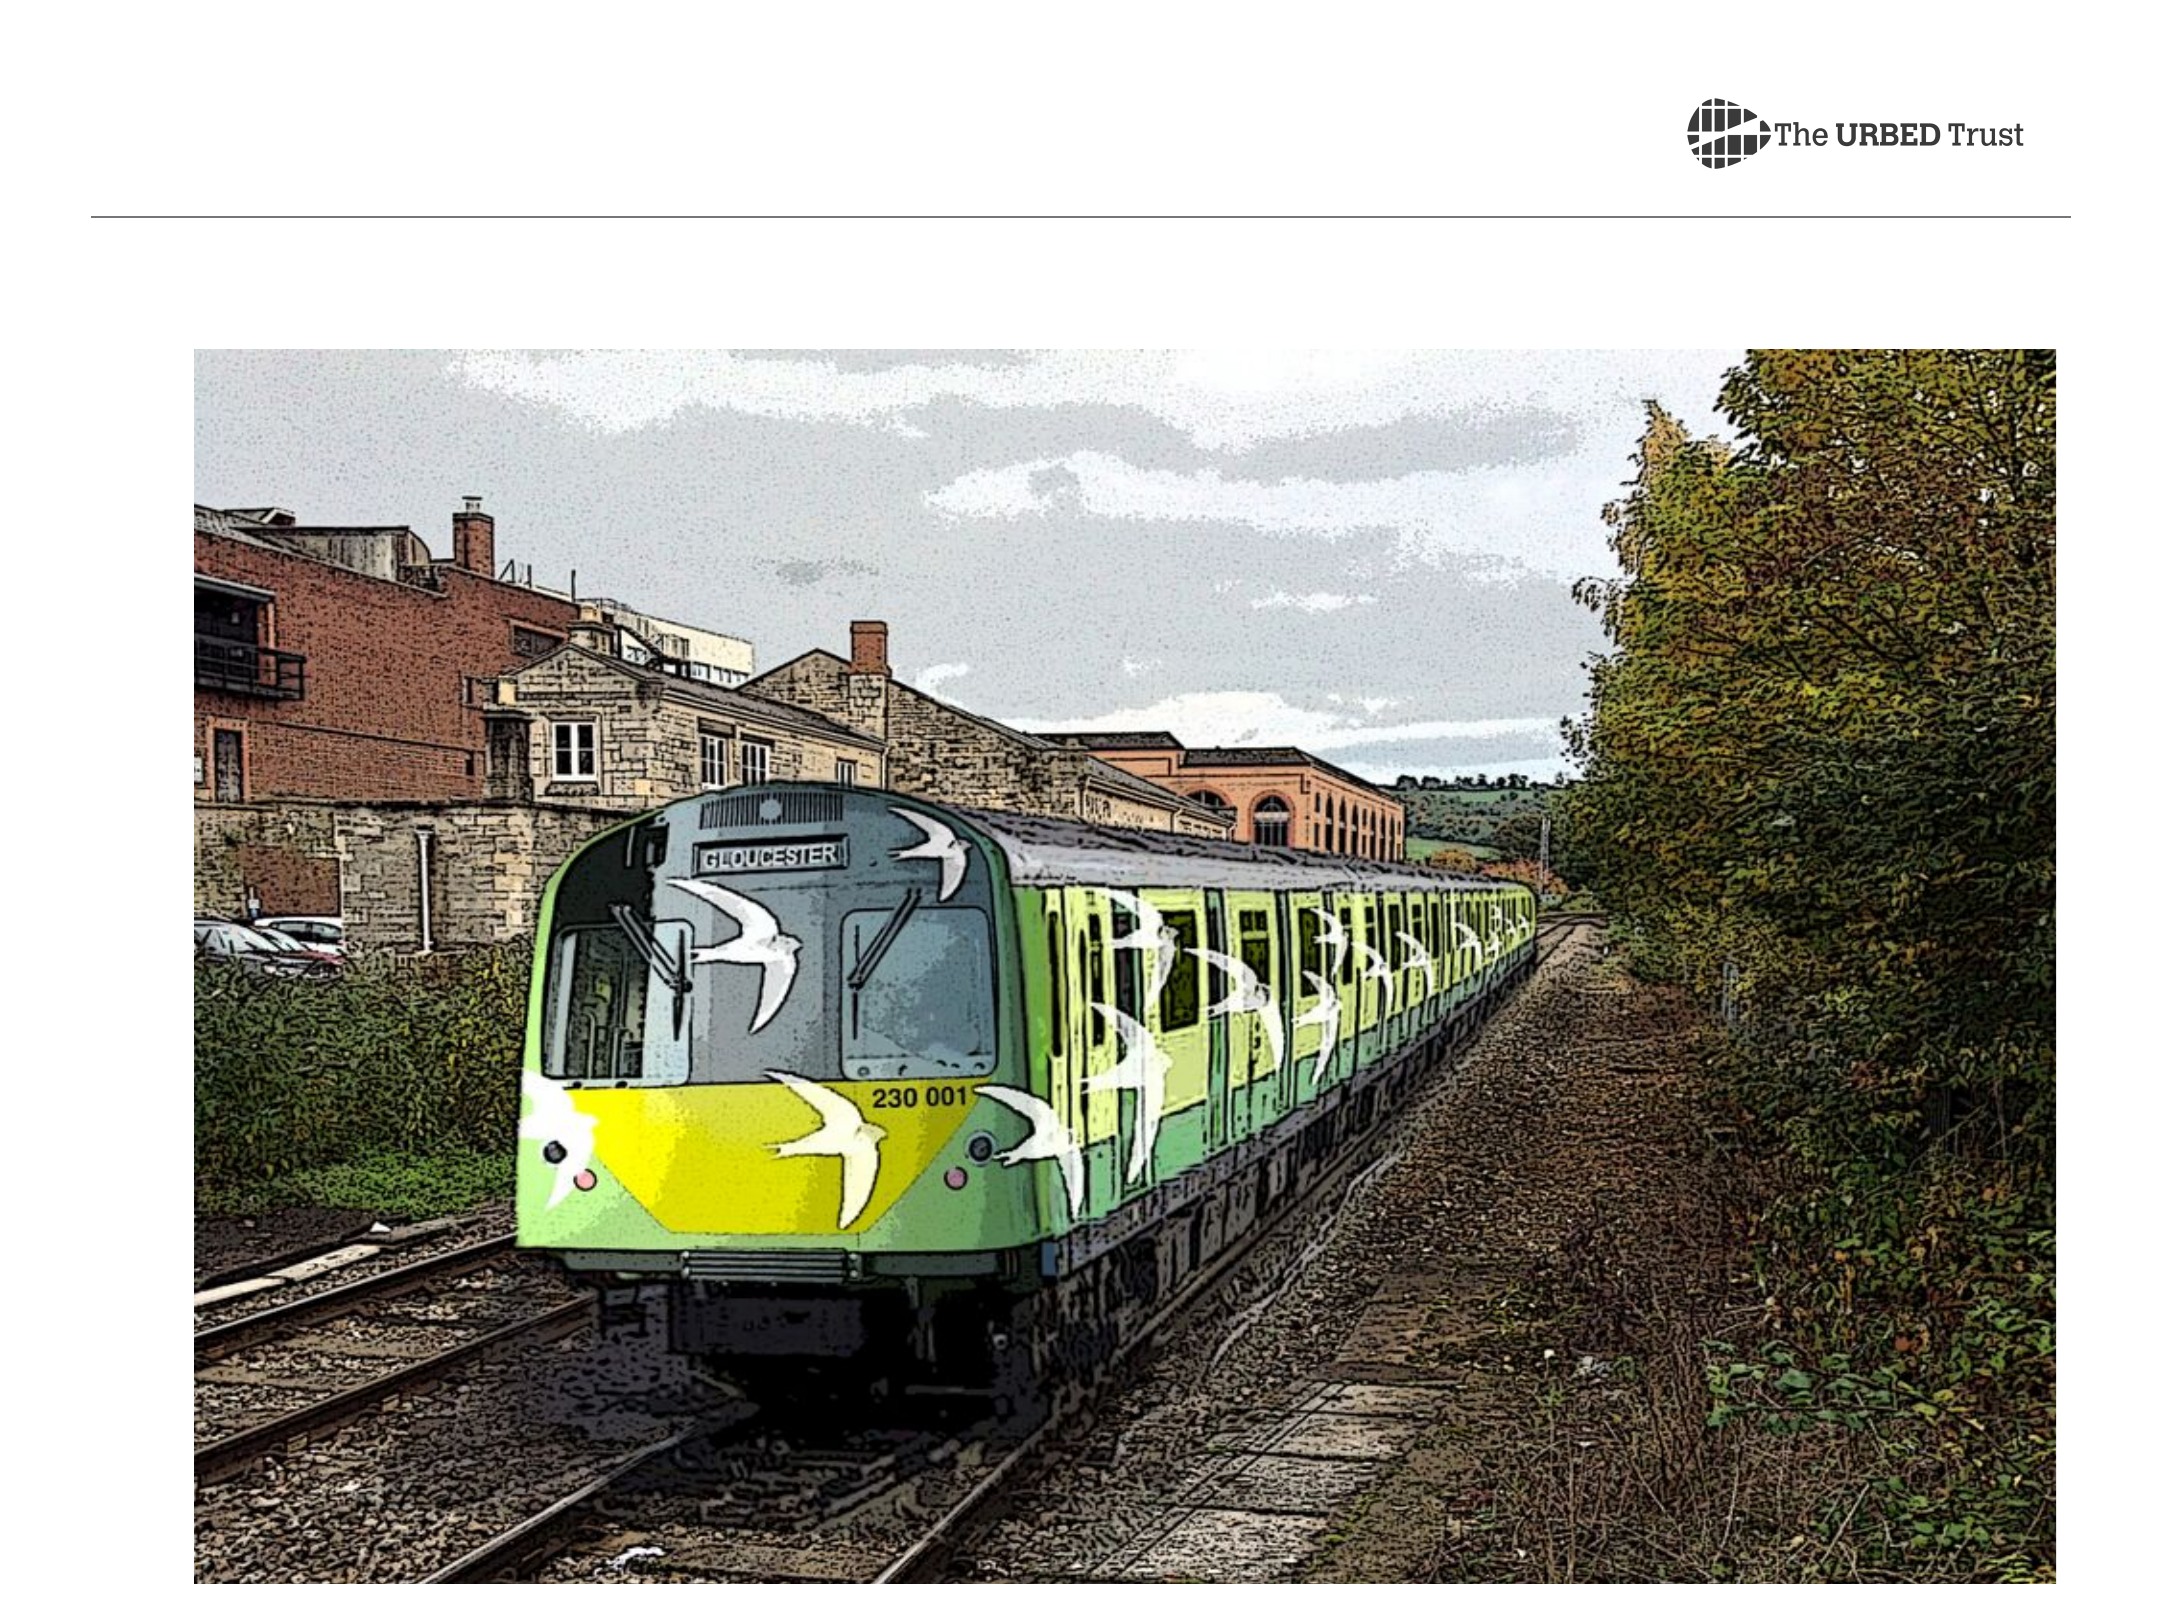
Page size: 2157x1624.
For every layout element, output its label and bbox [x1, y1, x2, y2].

picture [115, 349, 2057, 1585]
picture [1687, 98, 2024, 169]
